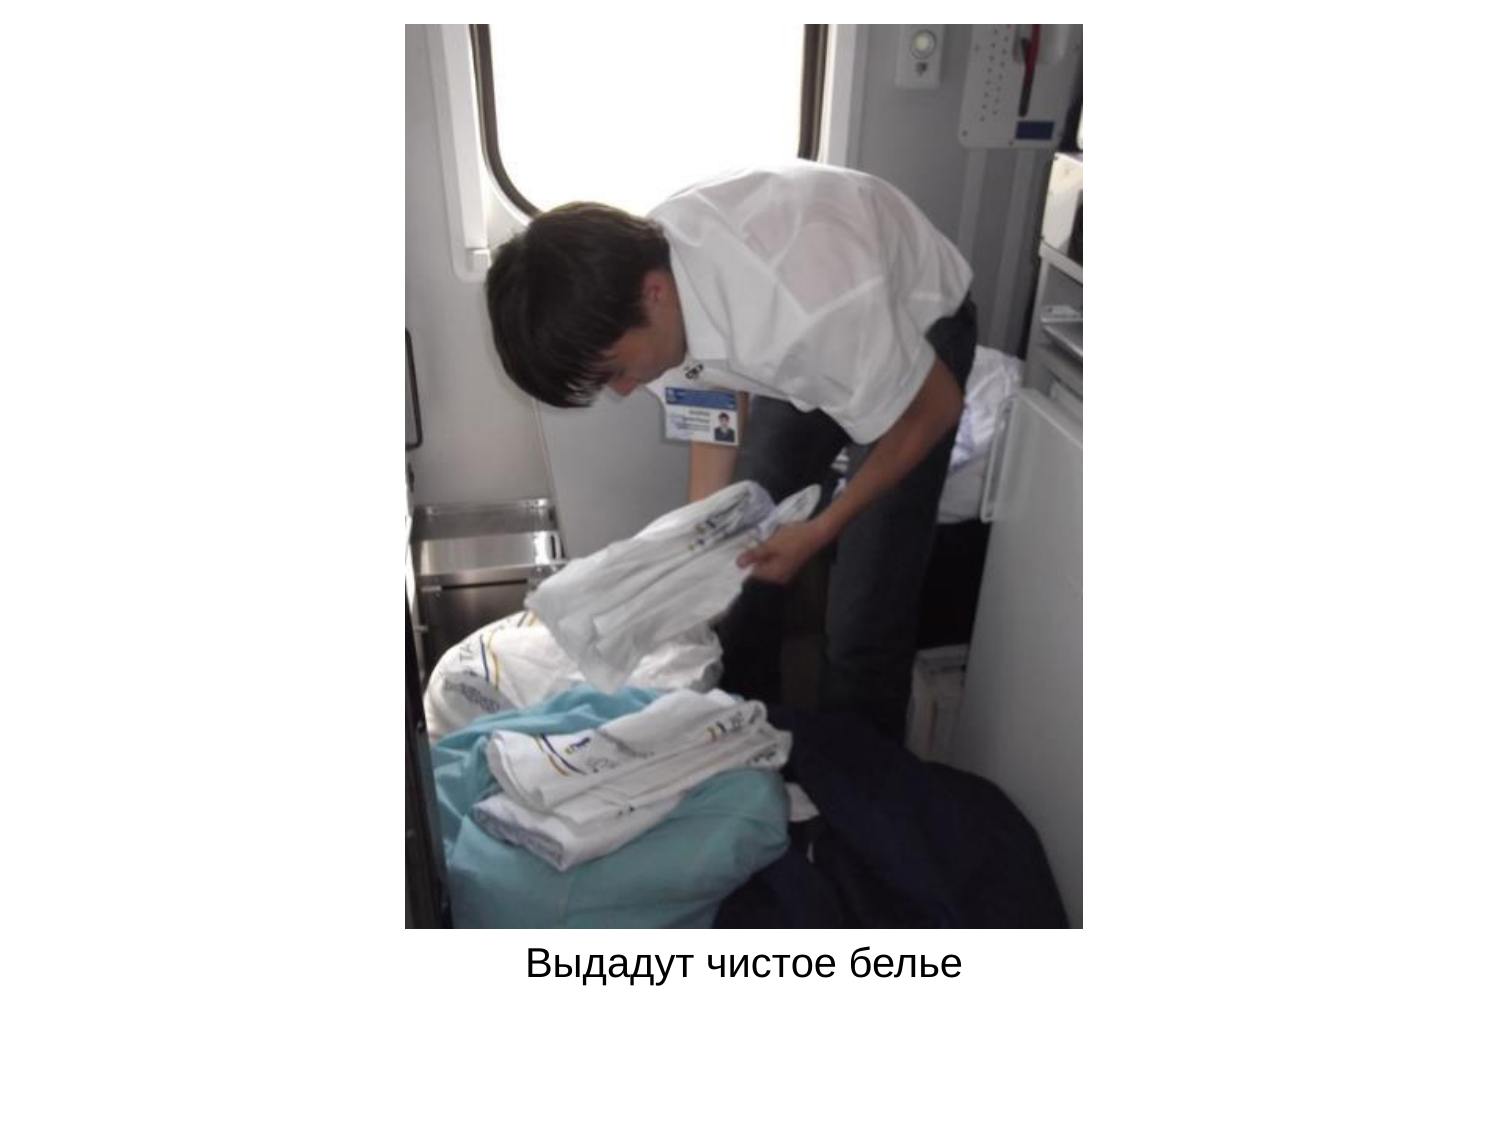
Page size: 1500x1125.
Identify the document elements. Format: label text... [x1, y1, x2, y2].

text_box Выдадут чистое белье [171, 928, 1317, 994]
picture [405, 24, 1083, 929]
